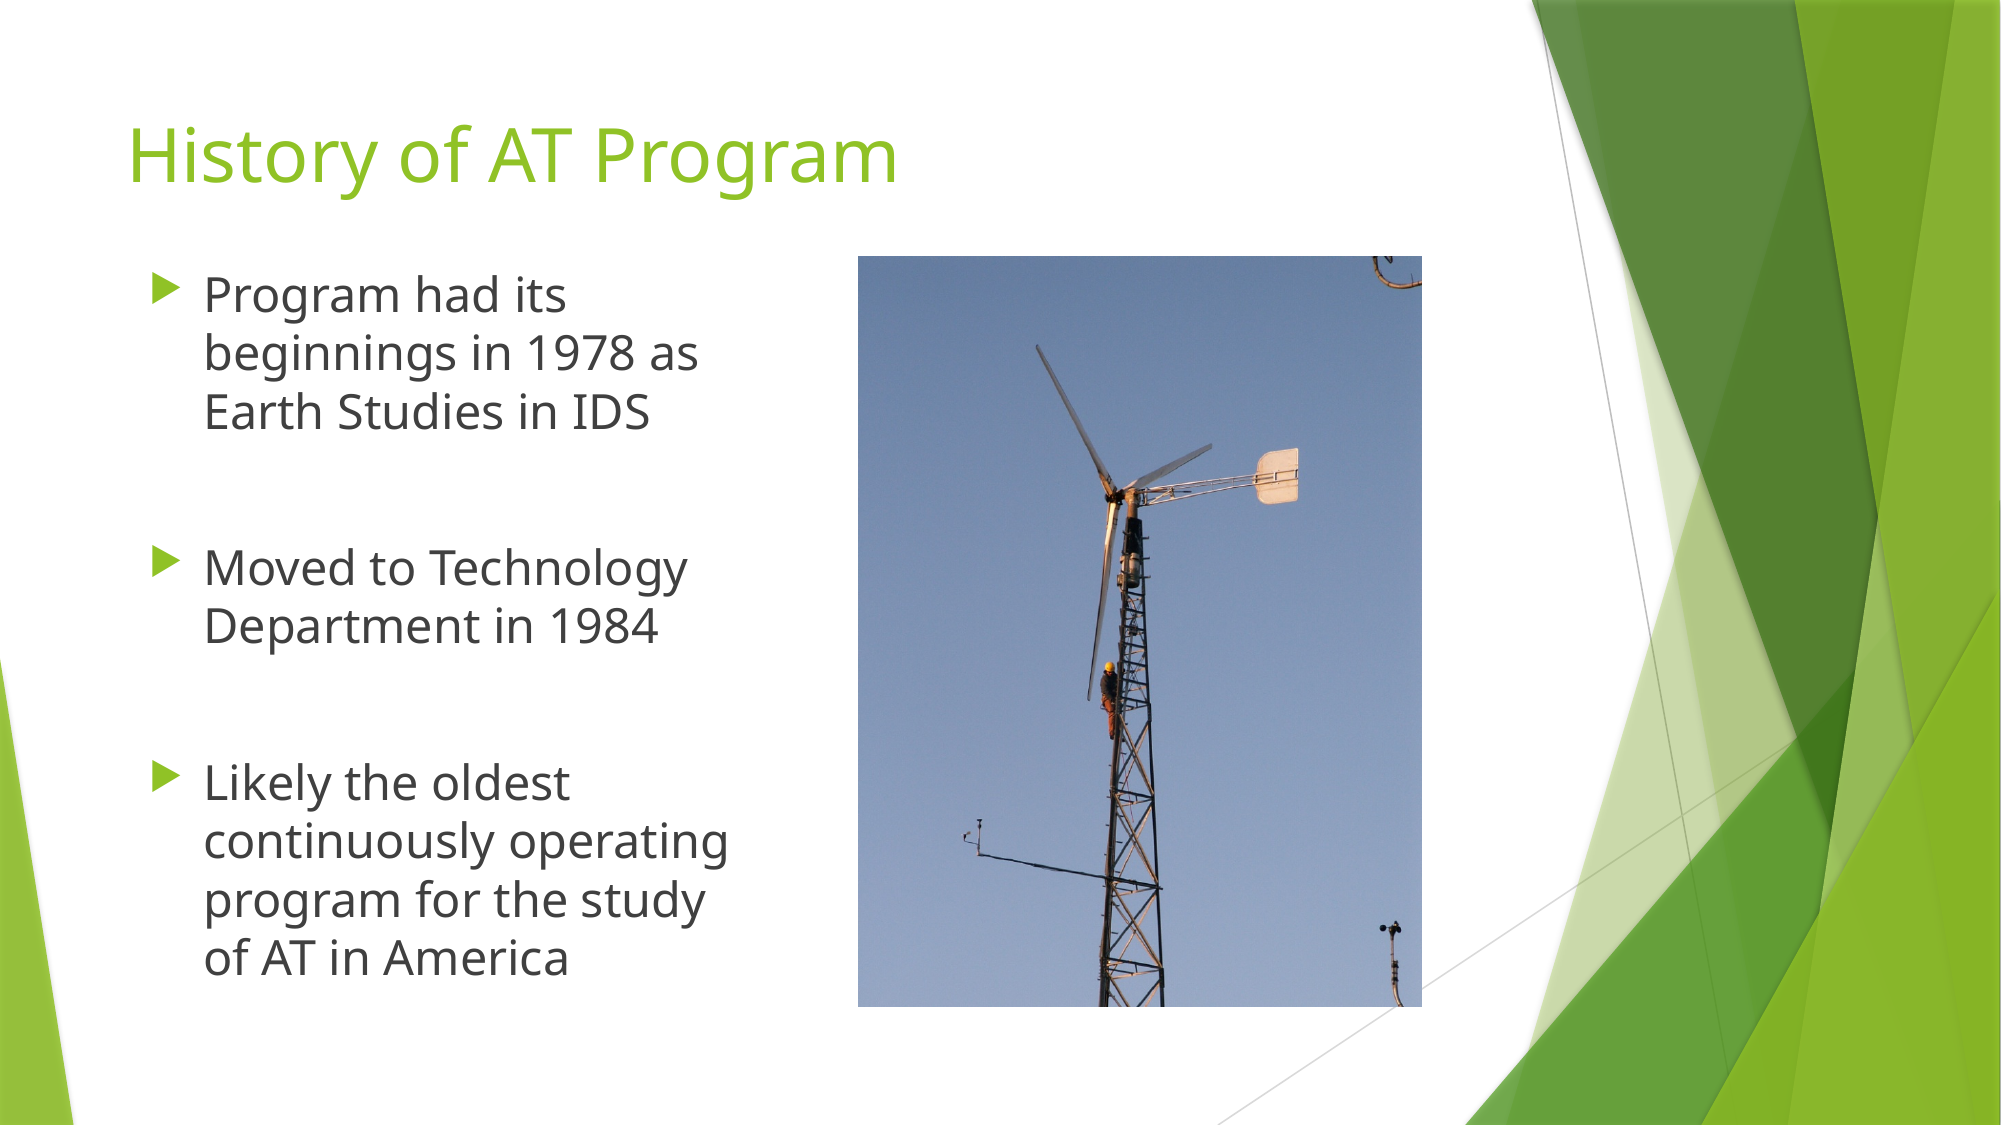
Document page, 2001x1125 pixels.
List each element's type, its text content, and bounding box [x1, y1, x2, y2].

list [858, 256, 1422, 1008]
list Program had its beginnings in 1978 as Earth Studies in IDS Moved to Technology Department in 1984 Likely the oldest continuously operating program for the study of AT in America [133, 256, 759, 1000]
title History of AT Program [111, 99, 1522, 317]
